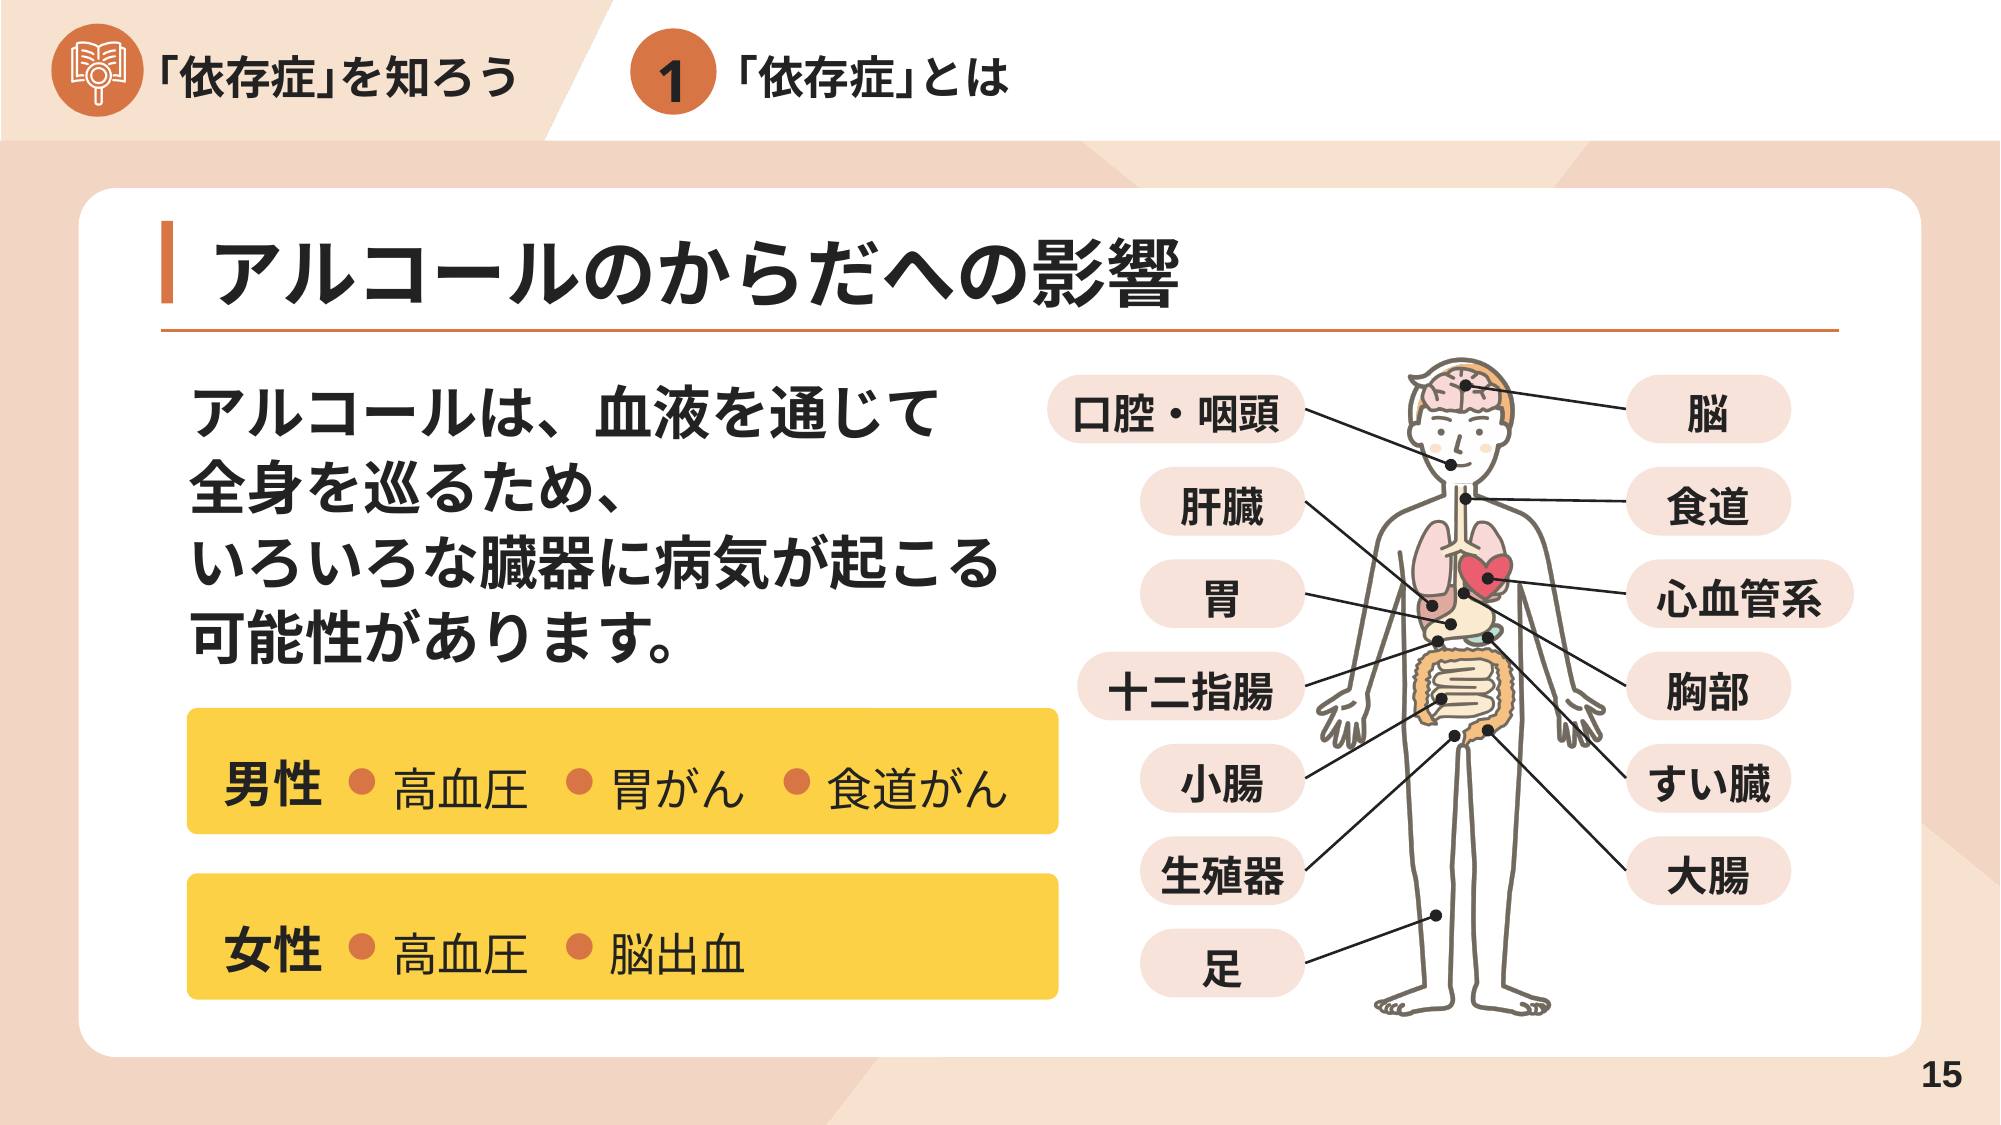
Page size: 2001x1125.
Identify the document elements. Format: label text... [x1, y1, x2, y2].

text_box アルコールは、血液を通じて 全身を巡るため、 いろいろな臓器に病気が起こる 可能性があります。 [188, 371, 1041, 672]
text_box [161, 220, 1839, 331]
list ｢依存症｣とは [735, 49, 1851, 172]
list 1 [630, 43, 717, 115]
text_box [186, 707, 1041, 1000]
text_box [1046, 357, 1855, 1017]
picture [0, 0, 2000, 1125]
slide_number 14 [1897, 1042, 1963, 1103]
